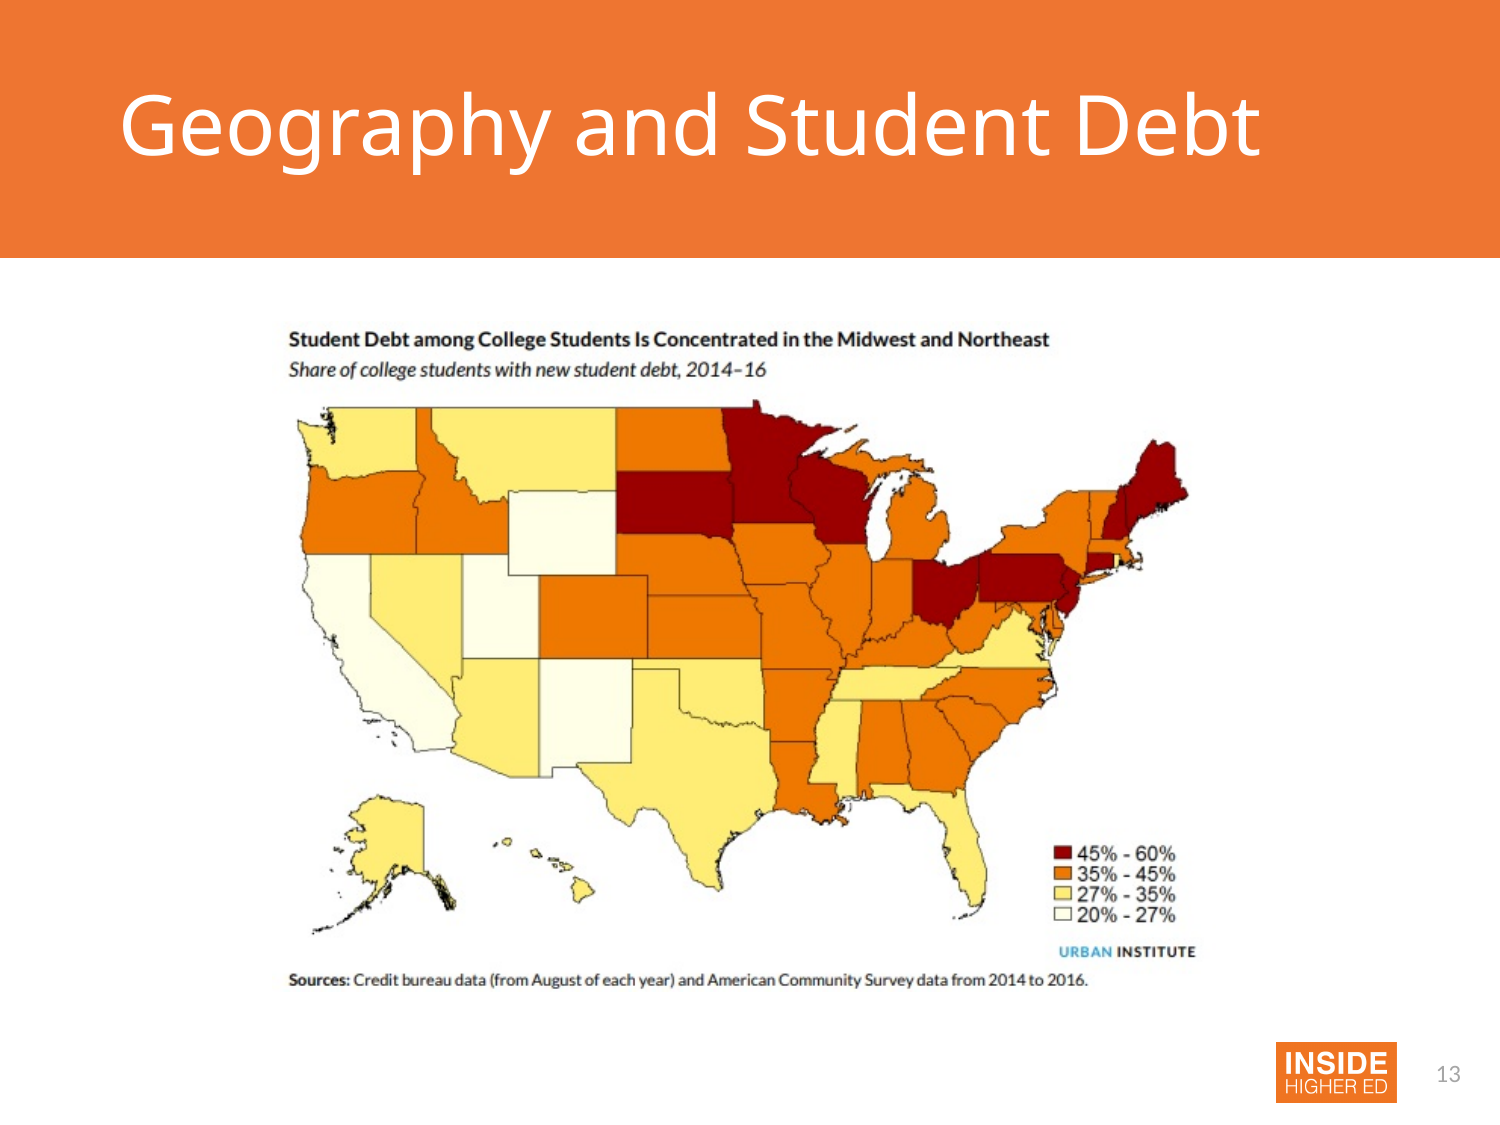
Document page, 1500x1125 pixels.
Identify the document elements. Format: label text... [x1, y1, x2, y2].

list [272, 321, 1228, 992]
title Geography and Student Debt [103, 0, 1397, 256]
picture [1276, 1042, 1397, 1103]
